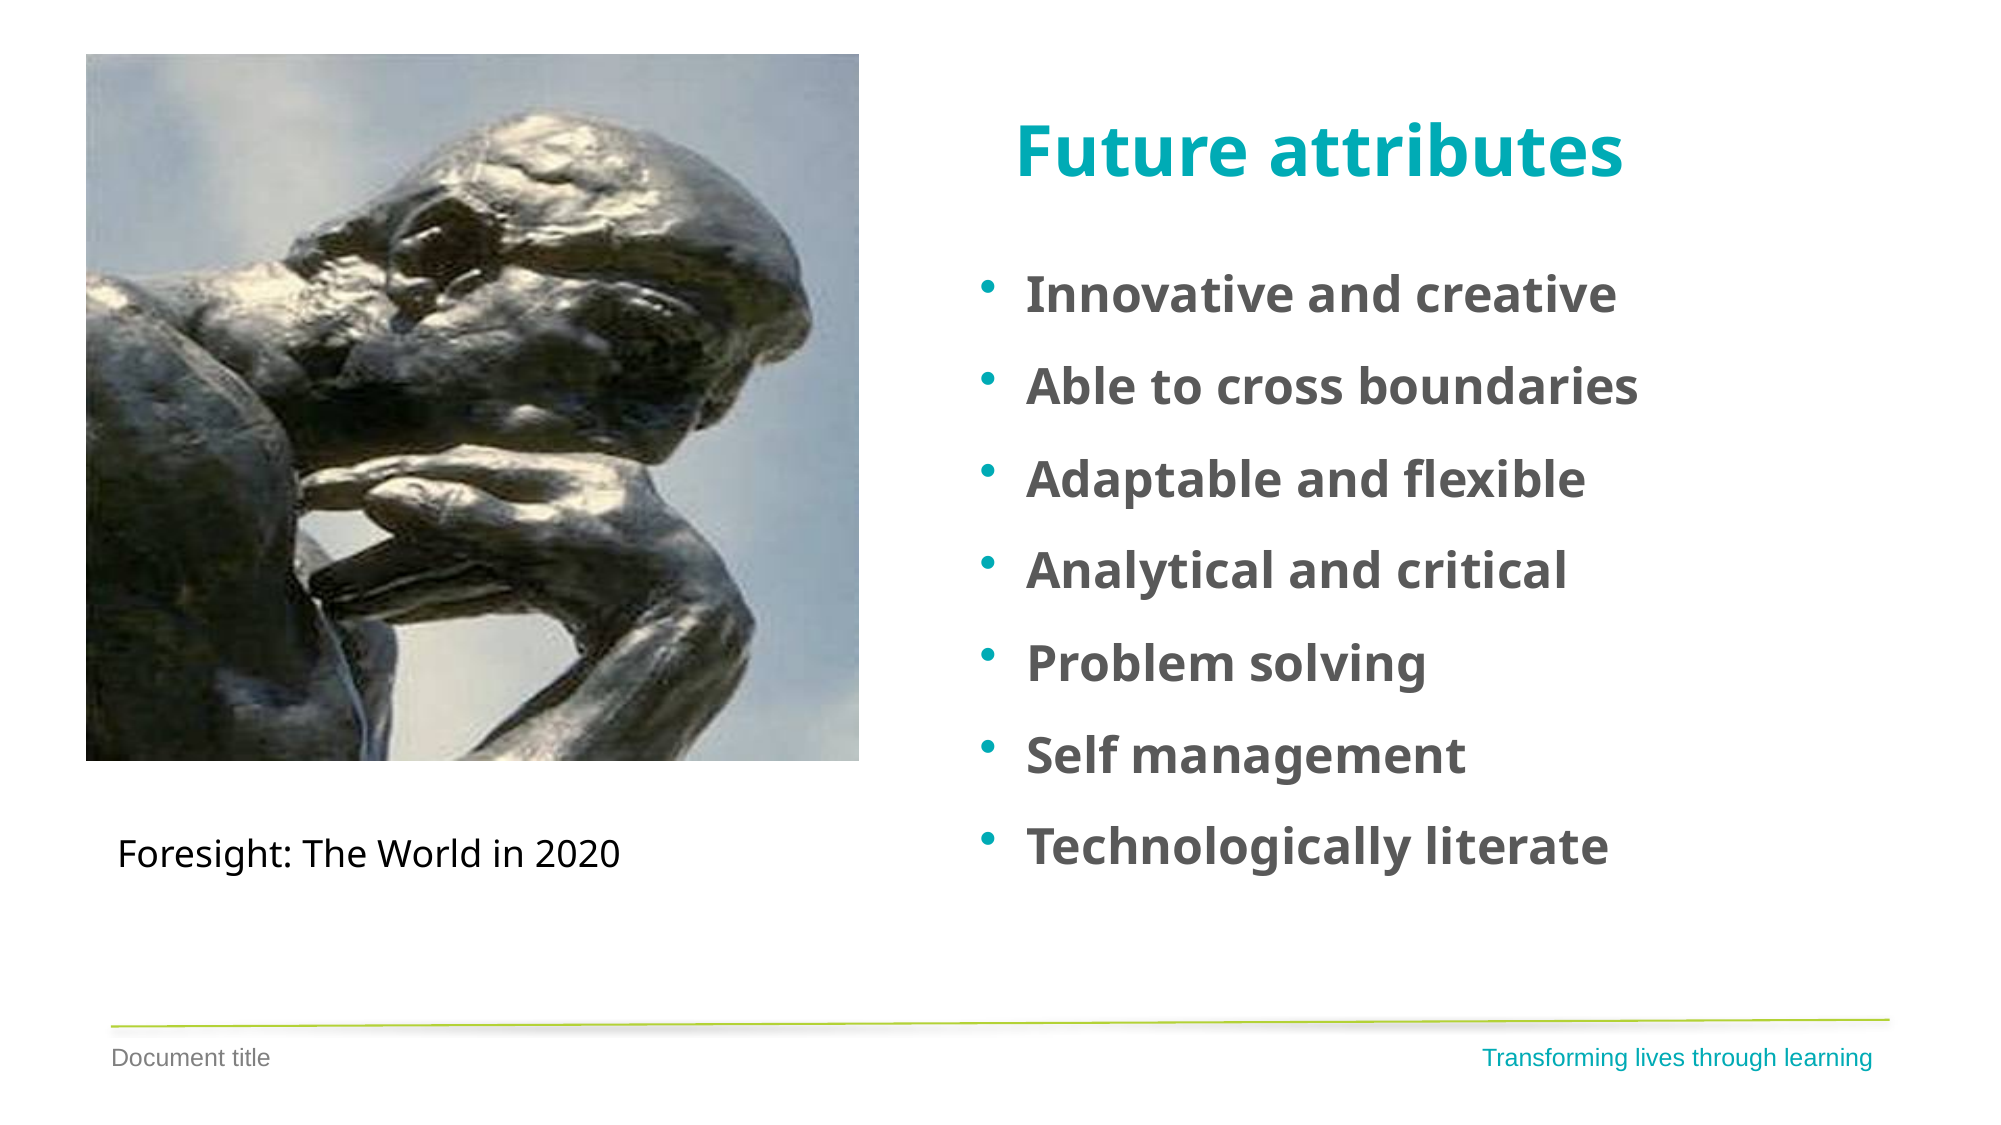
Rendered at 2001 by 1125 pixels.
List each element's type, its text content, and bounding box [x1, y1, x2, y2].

list Innovative and creative Able to cross boundaries Adaptable and flexible Analytical and critical Problem solving Self management Technologically literate [889, 243, 1913, 851]
text_box Foresight: The World in 2020 [102, 822, 859, 883]
picture [86, 54, 859, 762]
title Future attributes [999, 90, 1910, 207]
